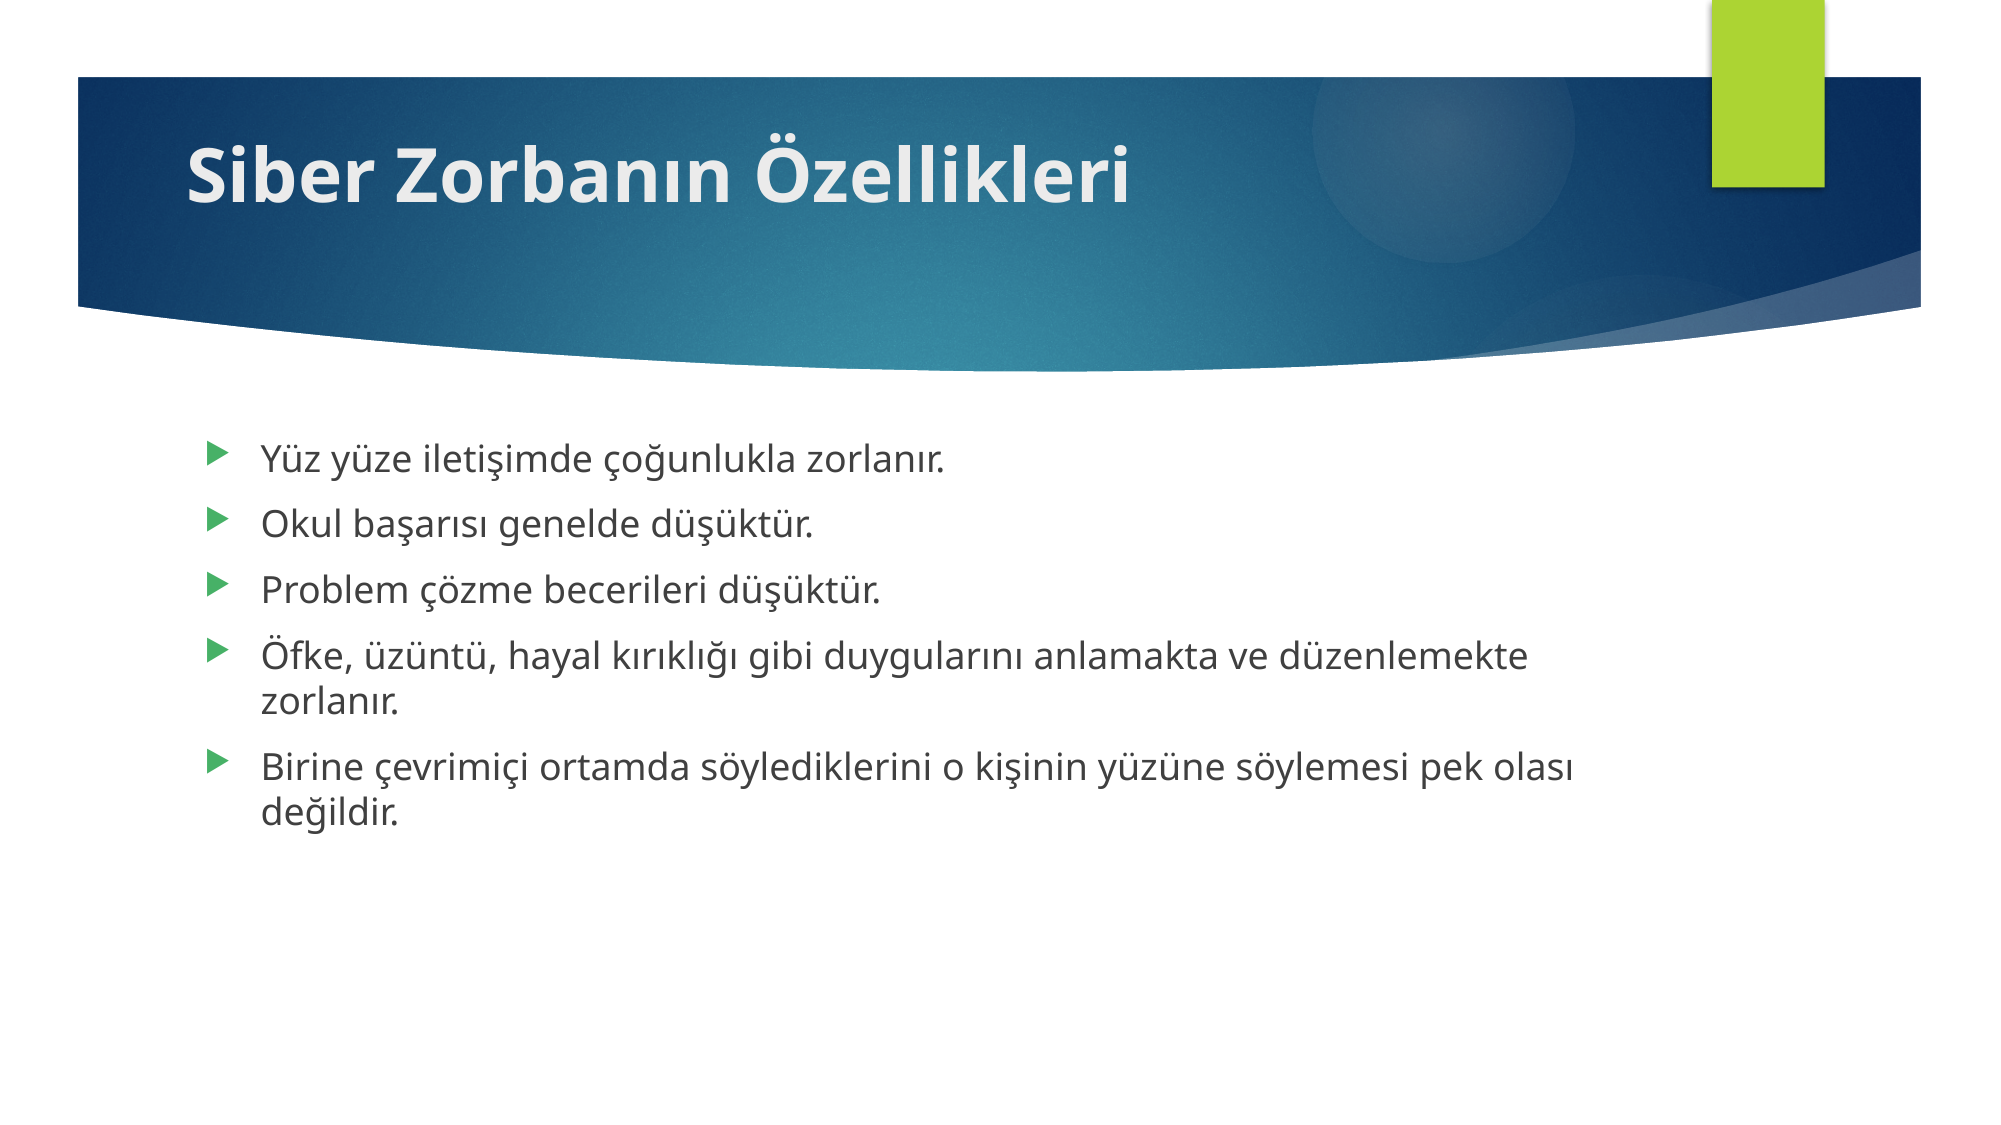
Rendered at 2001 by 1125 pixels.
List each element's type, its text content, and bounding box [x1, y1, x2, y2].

list Yüz yüze iletişimde çoğunlukla zorlanır. Okul başarısı genelde düşüktür. Problem çözme becerileri düşüktür. Öfke, üzüntü, hayal kırıklığı gibi duygularını anlamakta ve düzenlemekte zorlanır. Birine çevrimiçi ortamda söylediklerini o kişinin yüzüne söylemesi pek olası değildir. [189, 427, 1627, 988]
title Siber Zorbanın Özellikleri [171, 159, 1609, 276]
